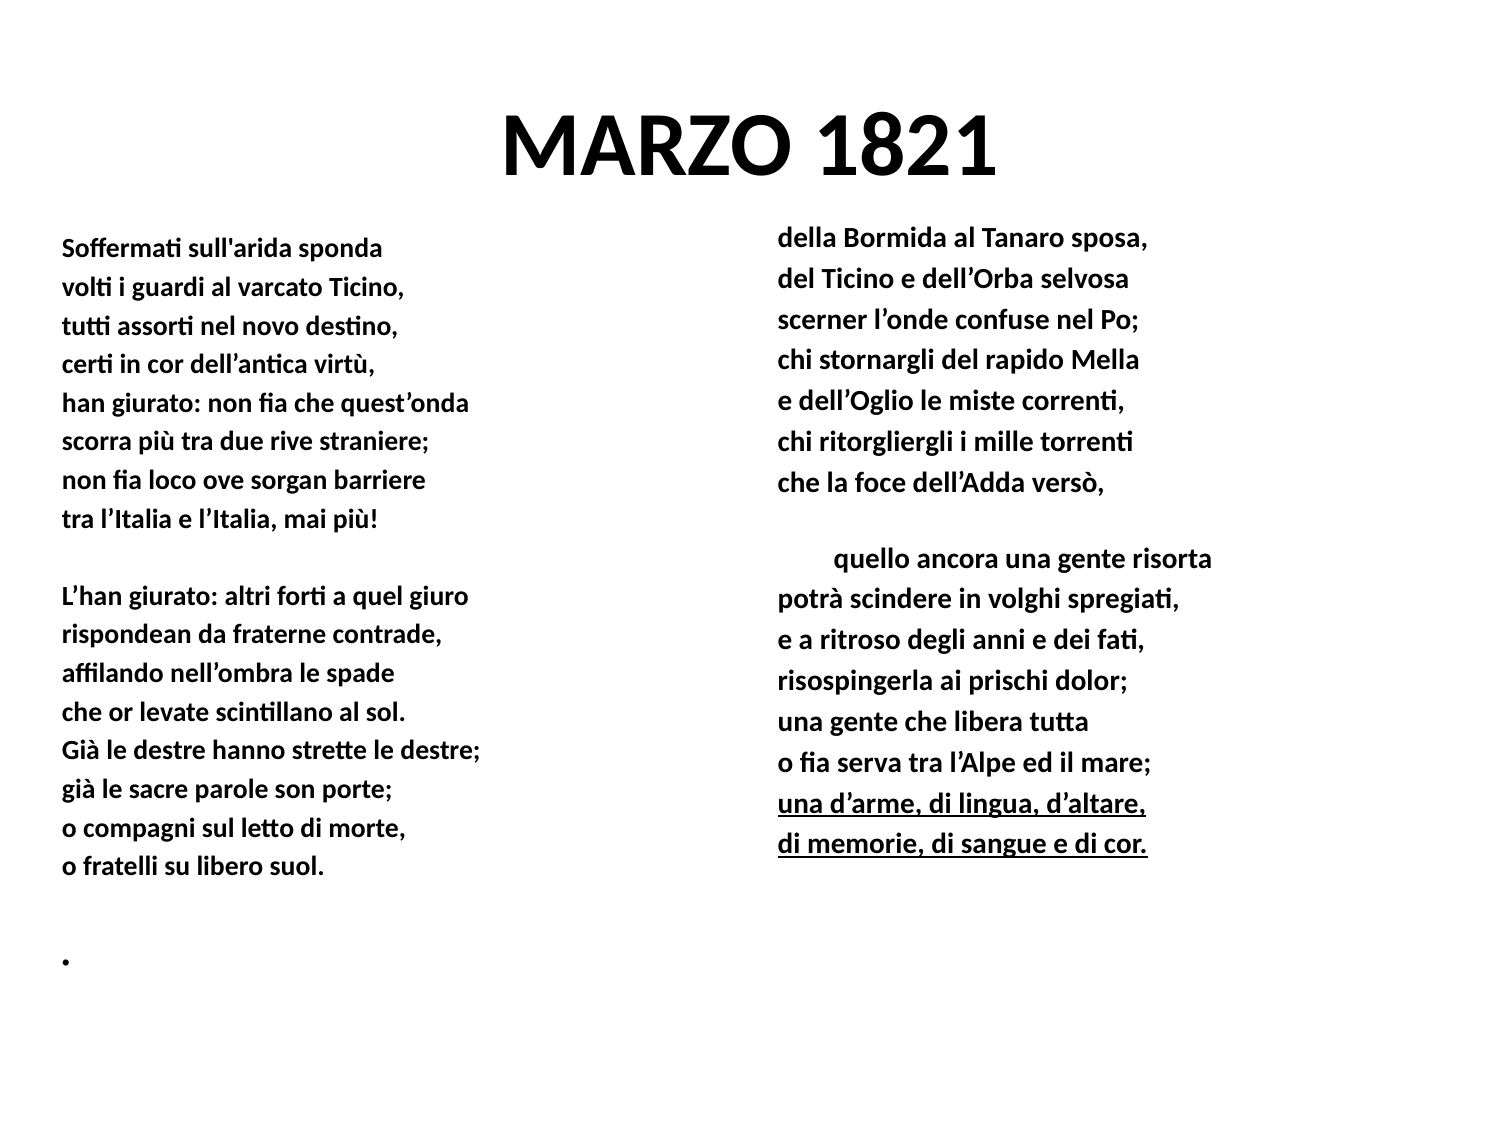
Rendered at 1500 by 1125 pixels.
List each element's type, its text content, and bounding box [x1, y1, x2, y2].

title MARZO 1821 [75, 45, 1425, 233]
list della Bormida al Tanaro sposa, del Ticino e dell’Orba selvosa scerner l’onde confuse nel Po; chi stornargli del rapido Mella e dell’Oglio le miste correnti, chi ritorgliergli i mille torrenti che la foce dell’Adda versò, quello ancora una gente risorta potrà scindere in volghi spregiati, e a ritroso degli anni e dei fati, risospingerla ai prischi dolor; una gente che libera tutta o fia serva tra l’Alpe ed il mare; una d’arme, di lingua, d’altare, di memorie, di sangue e di cor. [762, 210, 1425, 1005]
list Soffermati sull'arida sponda volti i guardi al varcato Ticino, tutti assorti nel novo destino, certi in cor dell’antica virtù, han giurato: non fia che quest’onda scorra più tra due rive straniere; non fia loco ove sorgan barriere tra l’Italia e l’Italia, mai più! L’han giurato: altri forti a quel giuro rispondean da fraterne contrade, affilando nell’ombra le spade che or levate scintillano al sol. Già le destre hanno strette le destre; già le sacre parole son porte; o compagni sul letto di morte, o fratelli su libero suol. [46, 222, 710, 989]
